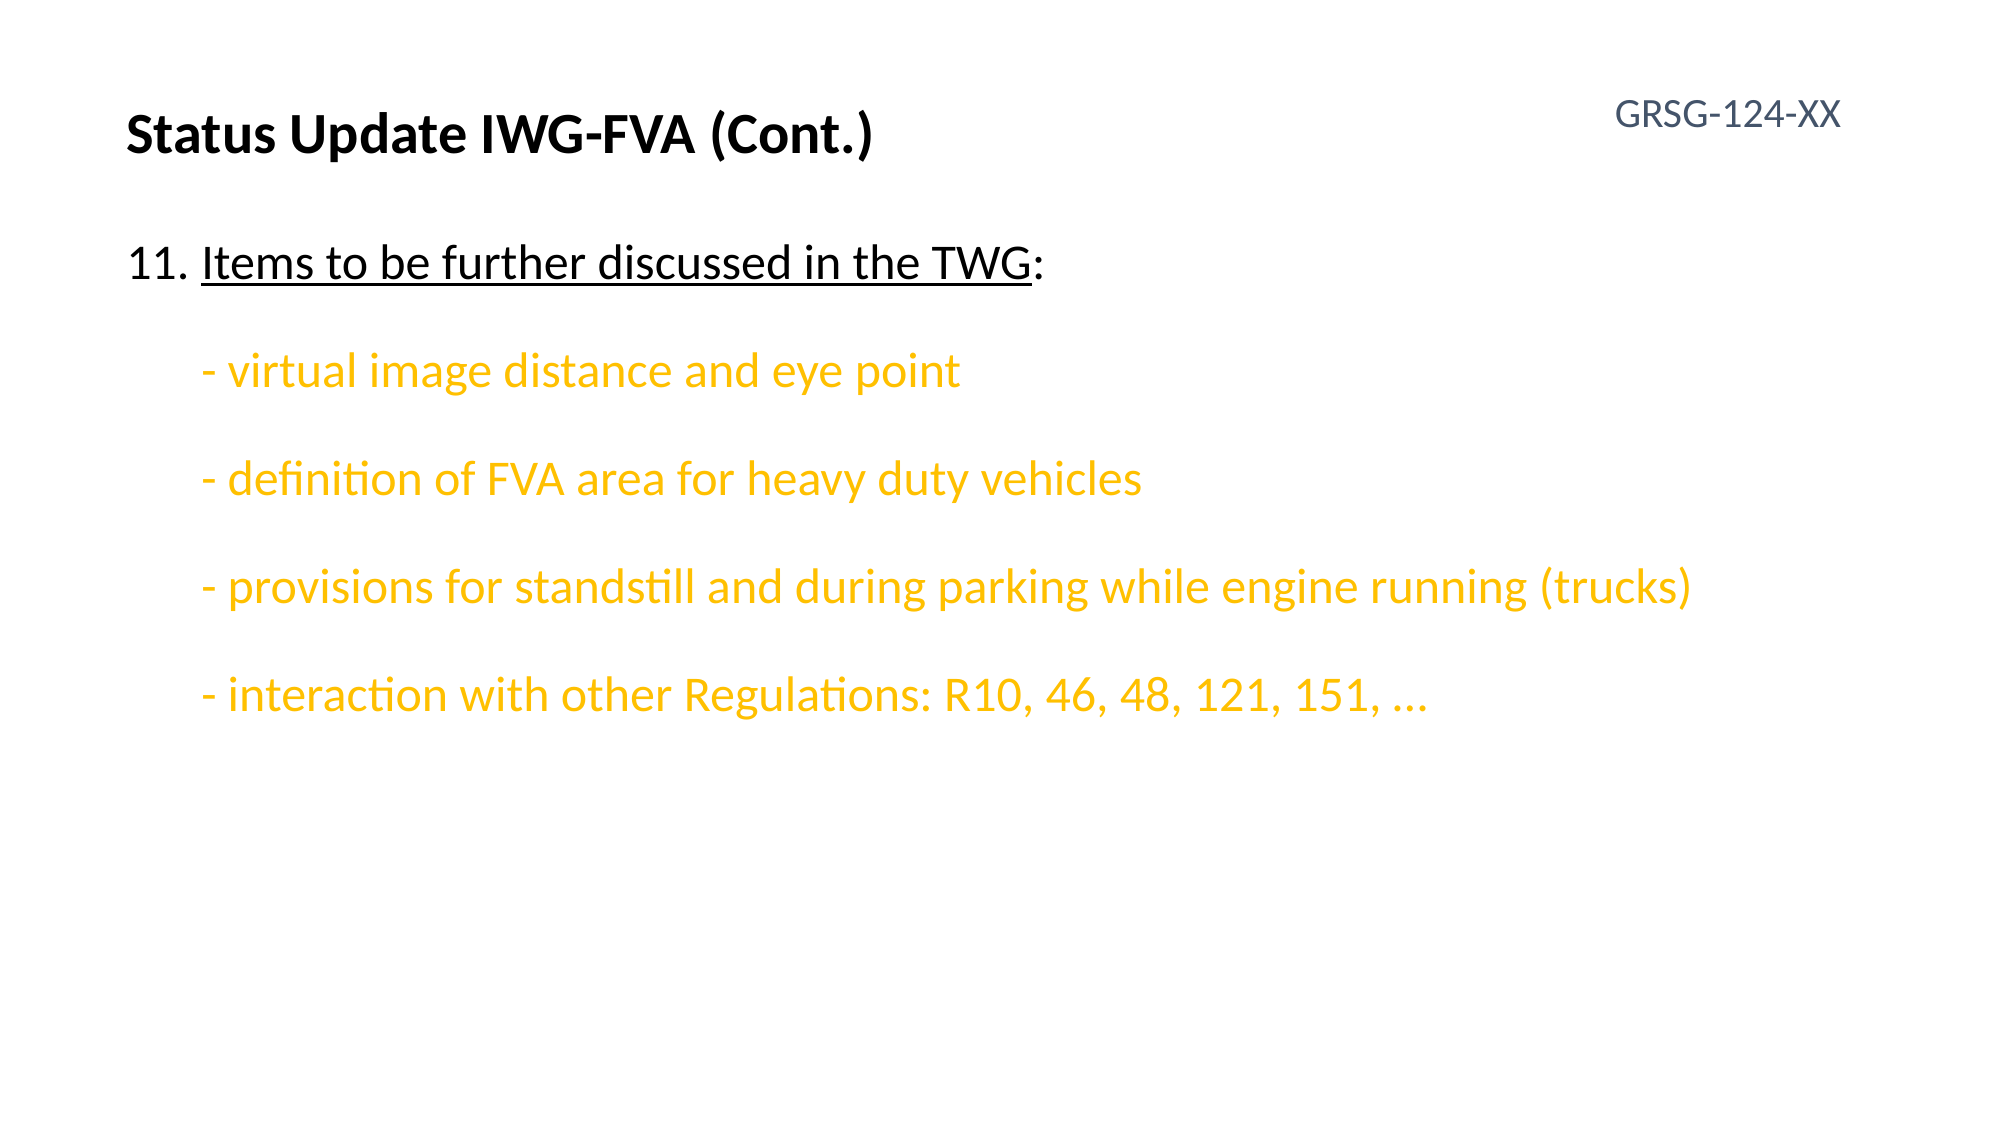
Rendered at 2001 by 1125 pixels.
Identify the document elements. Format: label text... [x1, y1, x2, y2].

text_box GRSG-124-XX [1556, 78, 1856, 163]
text_box Items to be further discussed in the TWG: - virtual image distance and eye point - definition of FVA area for heavy duty vehicles - provisions for standstill and during parking while engine running (trucks) - interaction with other Regulations: R10, 46, 48, 121, 151, … [111, 229, 1906, 839]
text_box Status Update IWG-FVA (Cont.) [111, 95, 1392, 209]
